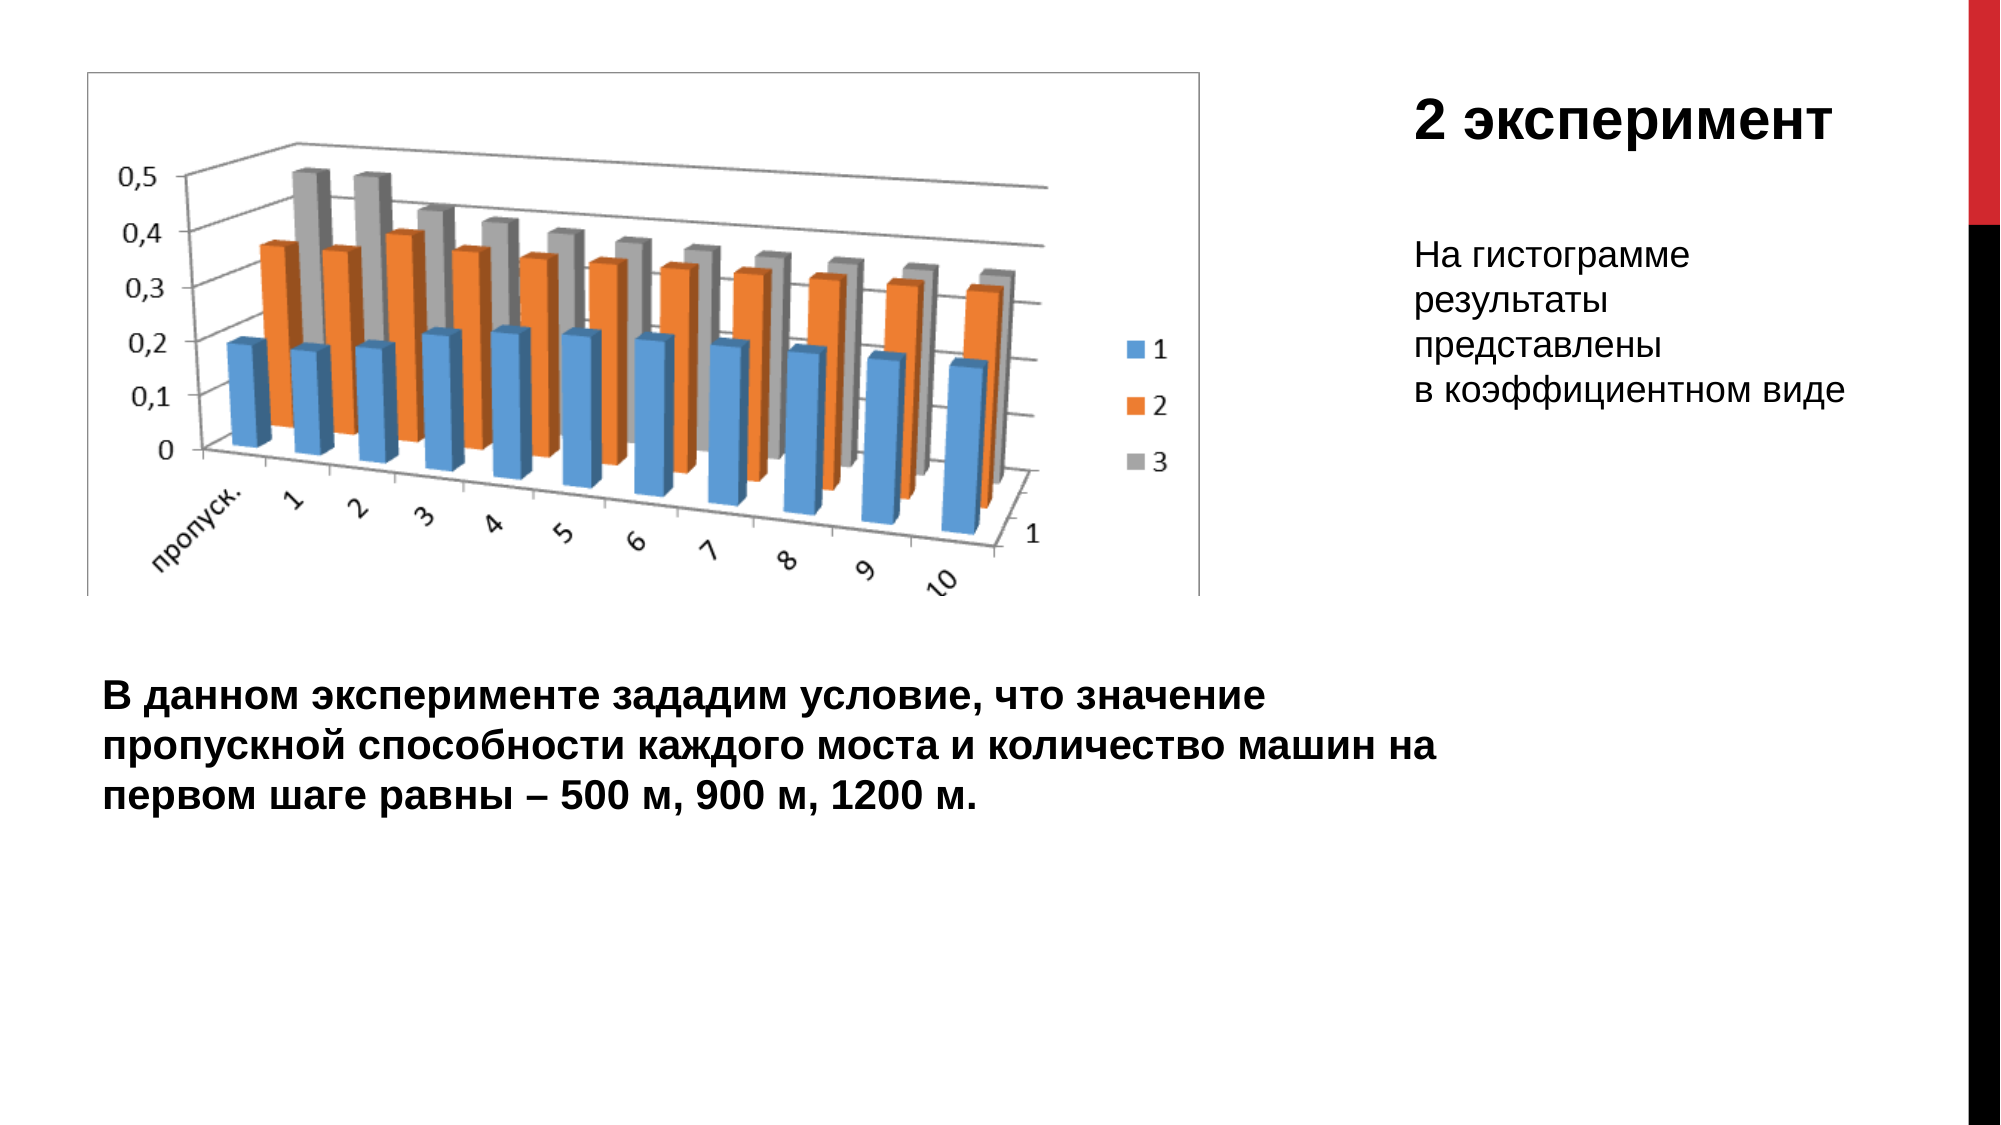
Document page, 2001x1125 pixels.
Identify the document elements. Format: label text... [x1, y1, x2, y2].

list В данном эксперименте зададим условие, что значение пропускной способности каждого моста и количество машин на первом шаге равны – 500 м, 900 м, 1200 м. [87, 660, 1488, 1031]
text_box 2 эксперимент [1399, 73, 1850, 159]
picture [86, 71, 1201, 596]
text_box На гистограмме результаты представлены в коэффициентном виде [1399, 222, 1862, 418]
